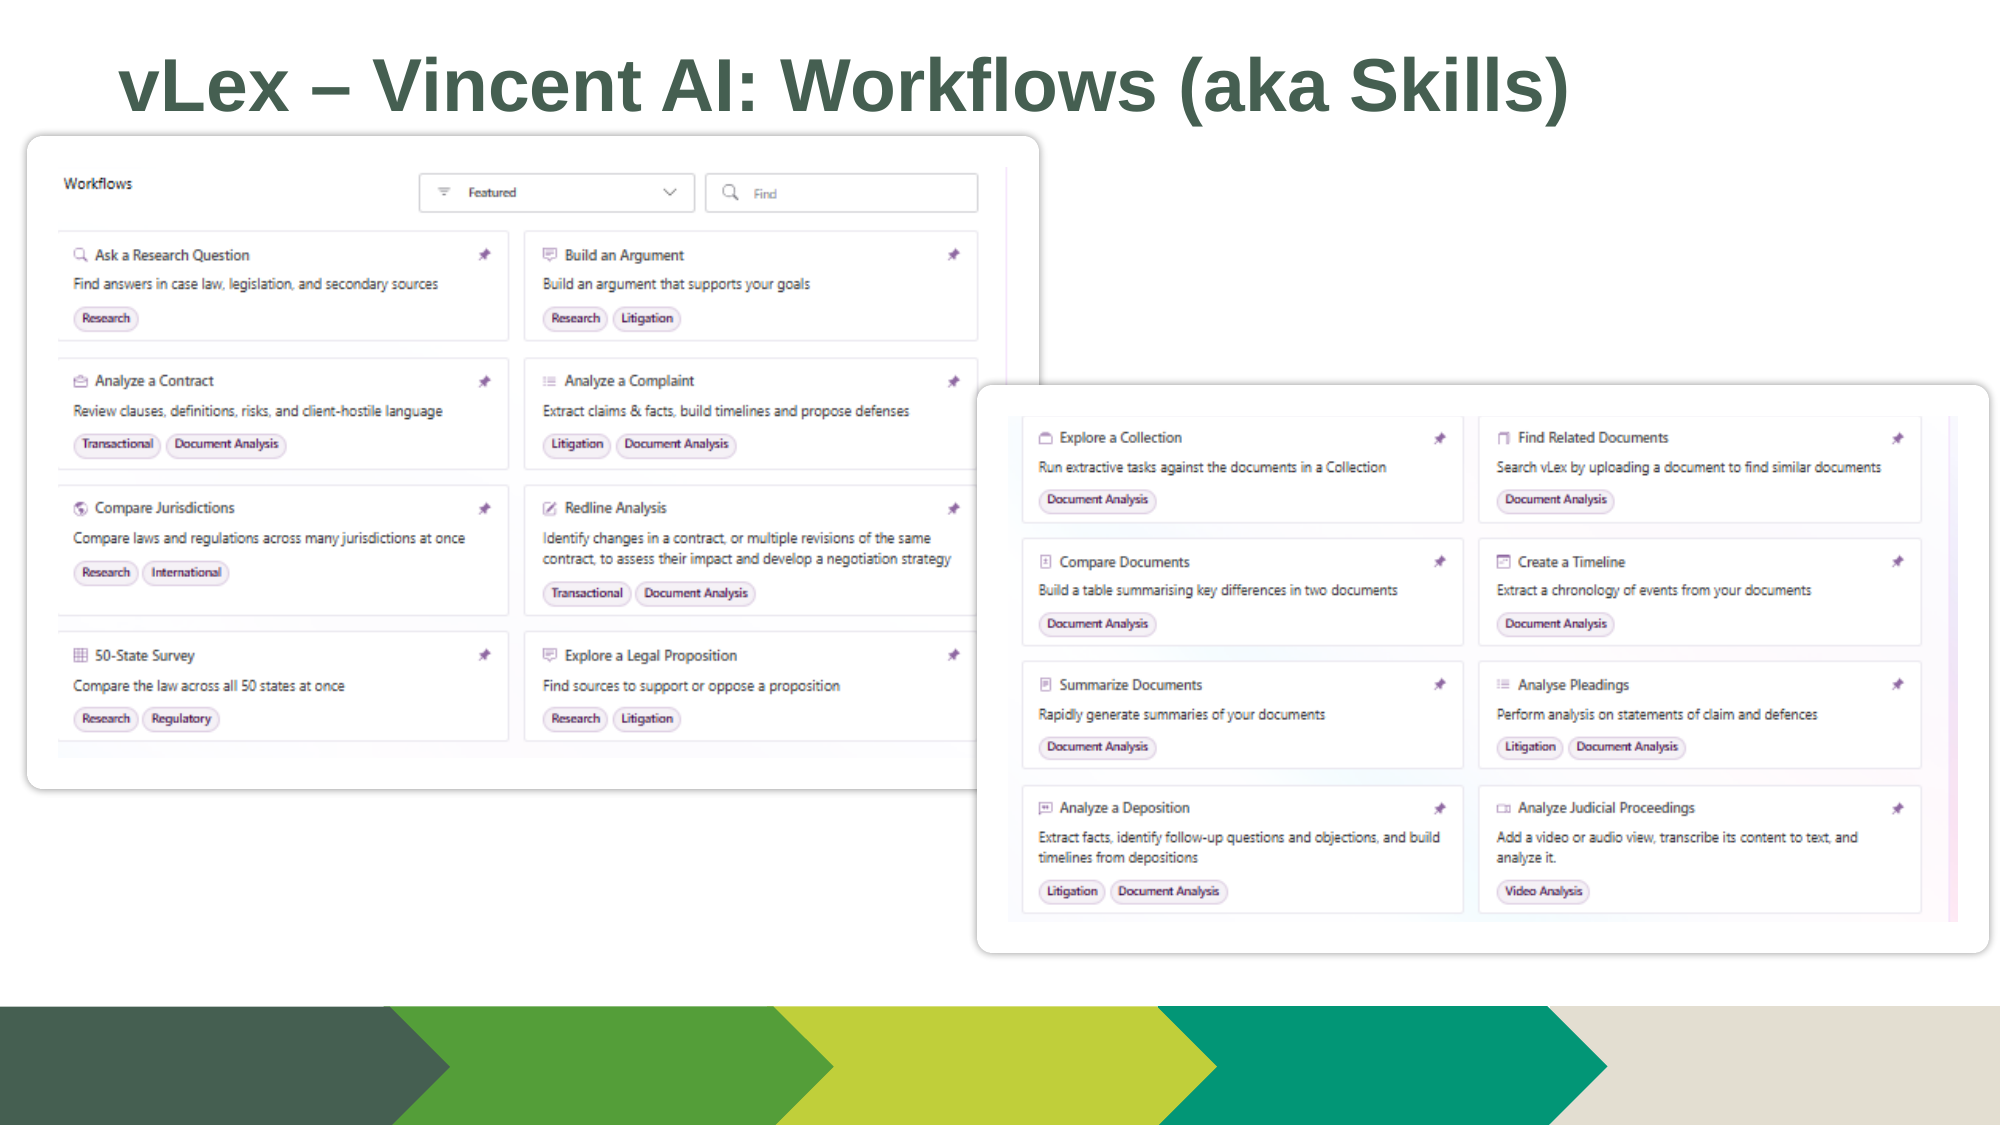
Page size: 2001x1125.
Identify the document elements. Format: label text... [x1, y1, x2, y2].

picture [58, 166, 1958, 922]
title vLex – Vincent AI: Workflows (aka Skills) [103, 36, 1829, 138]
